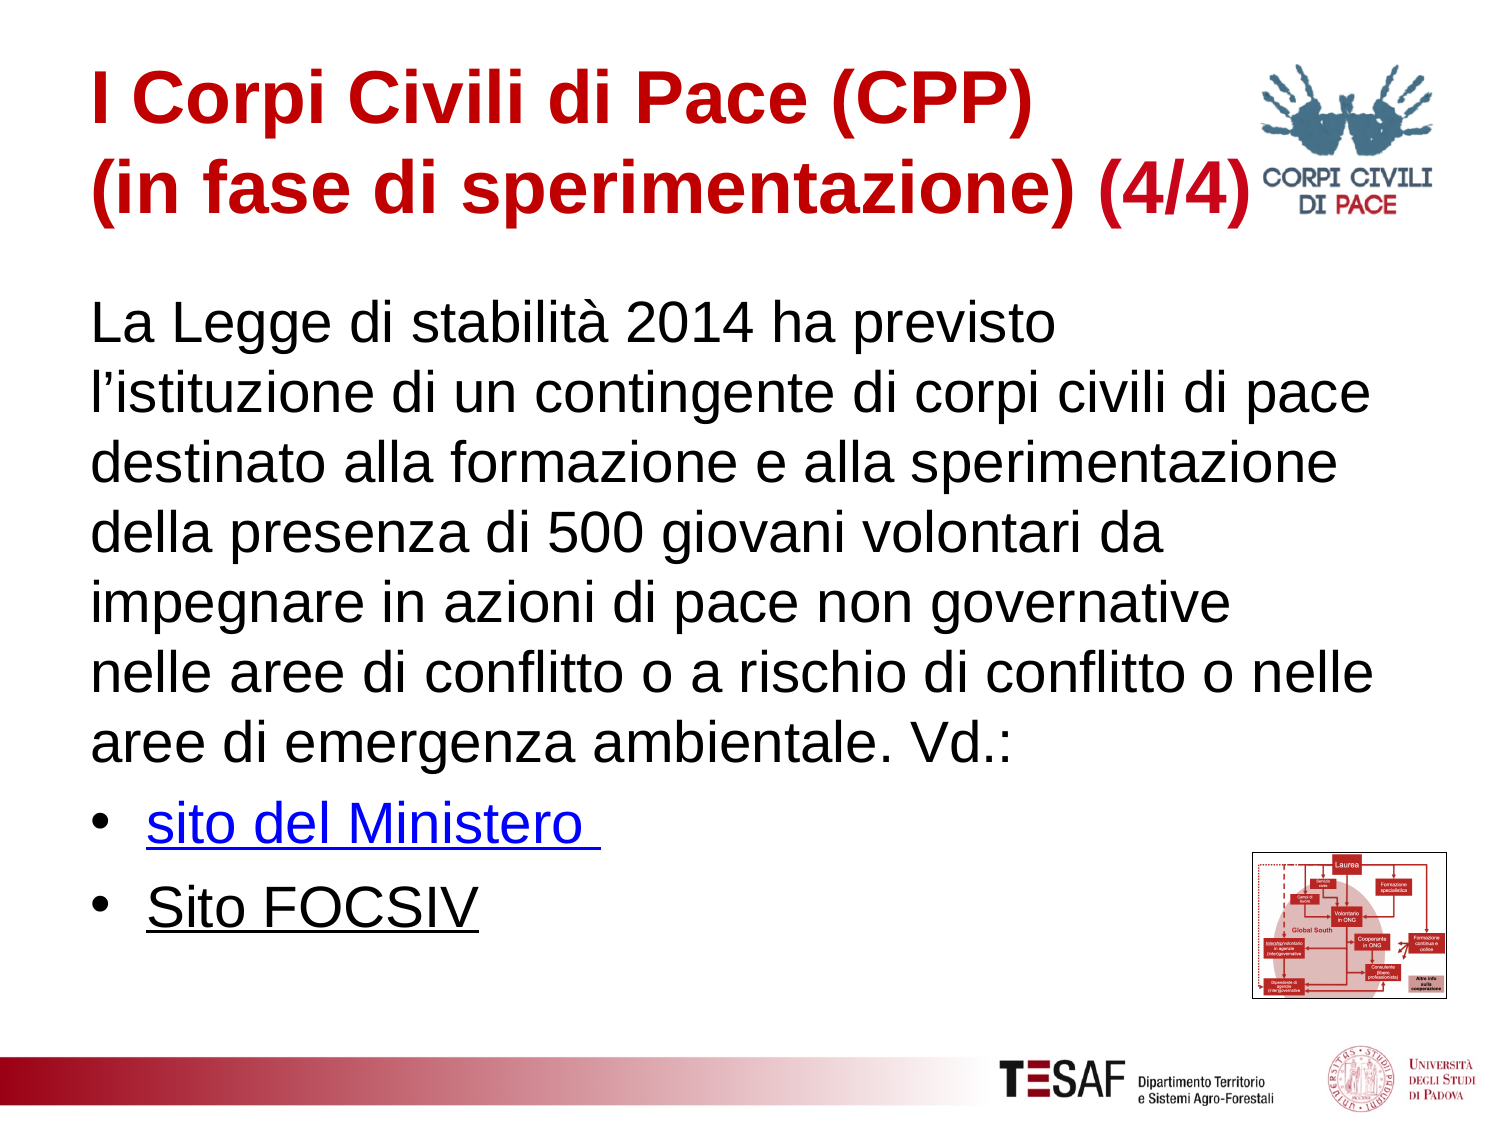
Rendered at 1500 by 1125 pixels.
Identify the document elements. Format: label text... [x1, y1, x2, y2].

title I Corpi Civili di Pace (CPP) (in fase di sperimentazione) (4/4) [75, 45, 1245, 233]
list La Legge di stabilità 2014 ha previsto l’istituzione di un contingente di corpi civili di pace destinato alla formazione e alla sperimentazione della presenza di 500 giovani volontari da impegnare in azioni di pace non governative nelle aree di conflitto o a rischio di conflitto o nelle aree di emergenza ambientale. Vd.: sito del Ministero Sito FOCSIV [75, 276, 1425, 1019]
picture [0, 0, 1500, 1125]
